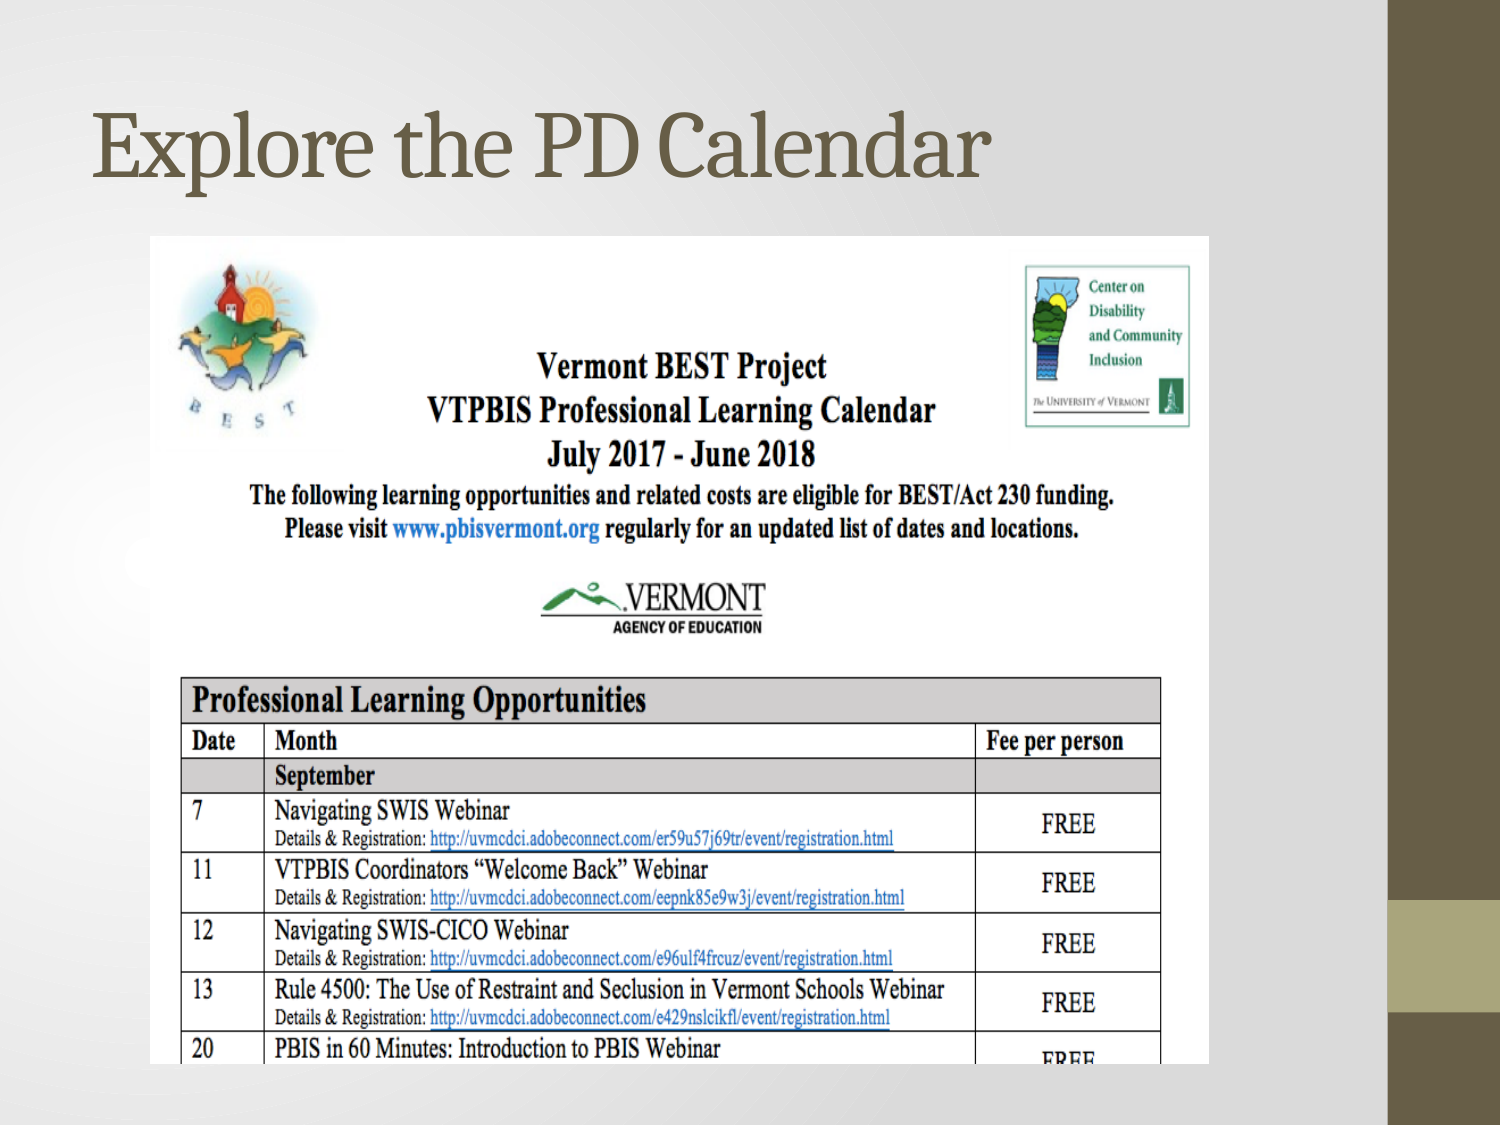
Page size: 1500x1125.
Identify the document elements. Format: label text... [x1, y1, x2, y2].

title Explore the PD Calendar [75, 45, 1325, 233]
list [149, 236, 1210, 1065]
